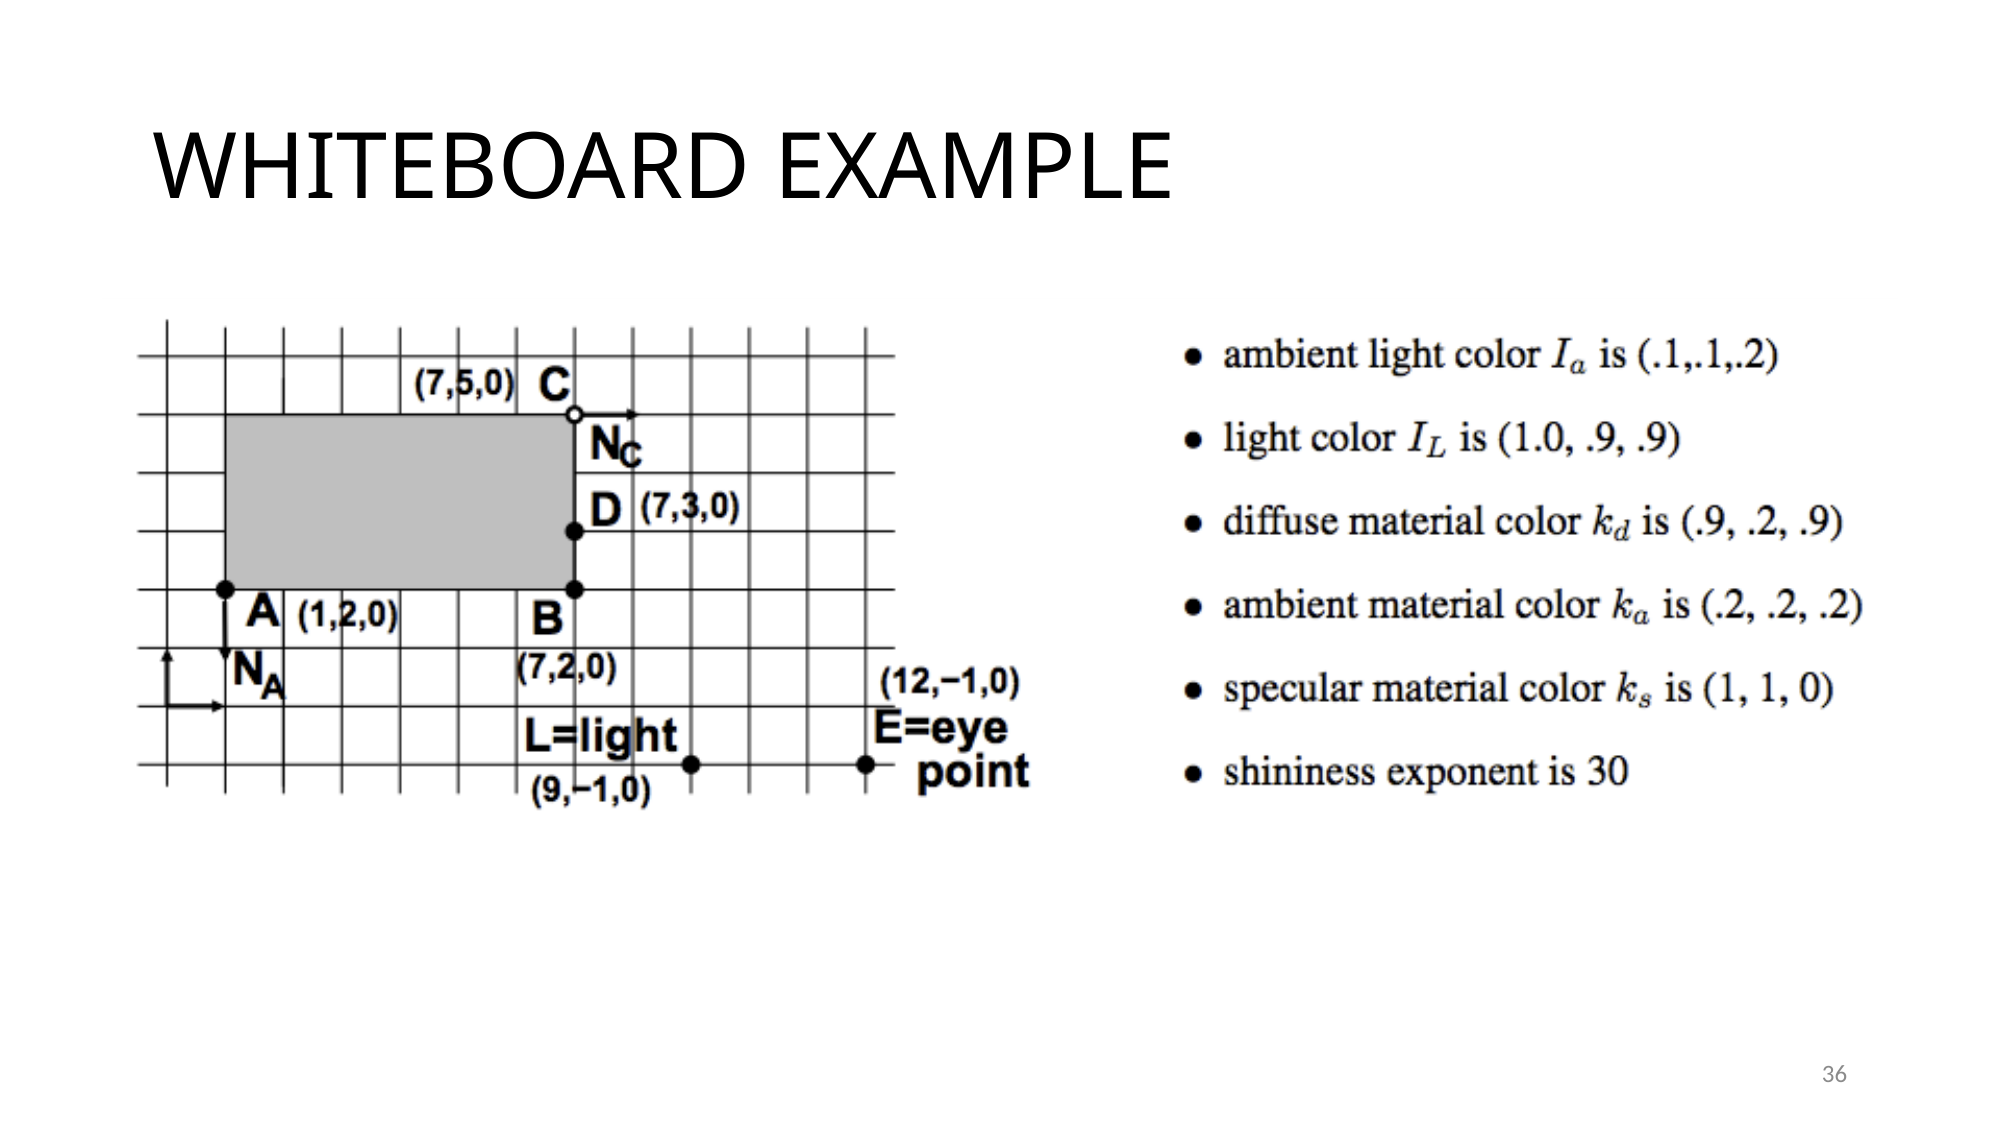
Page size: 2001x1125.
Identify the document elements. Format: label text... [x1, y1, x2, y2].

picture [102, 297, 1898, 825]
slide_number 36 [1412, 1042, 1863, 1103]
title WHITEBOARD EXAMPLE [137, 59, 1863, 278]
